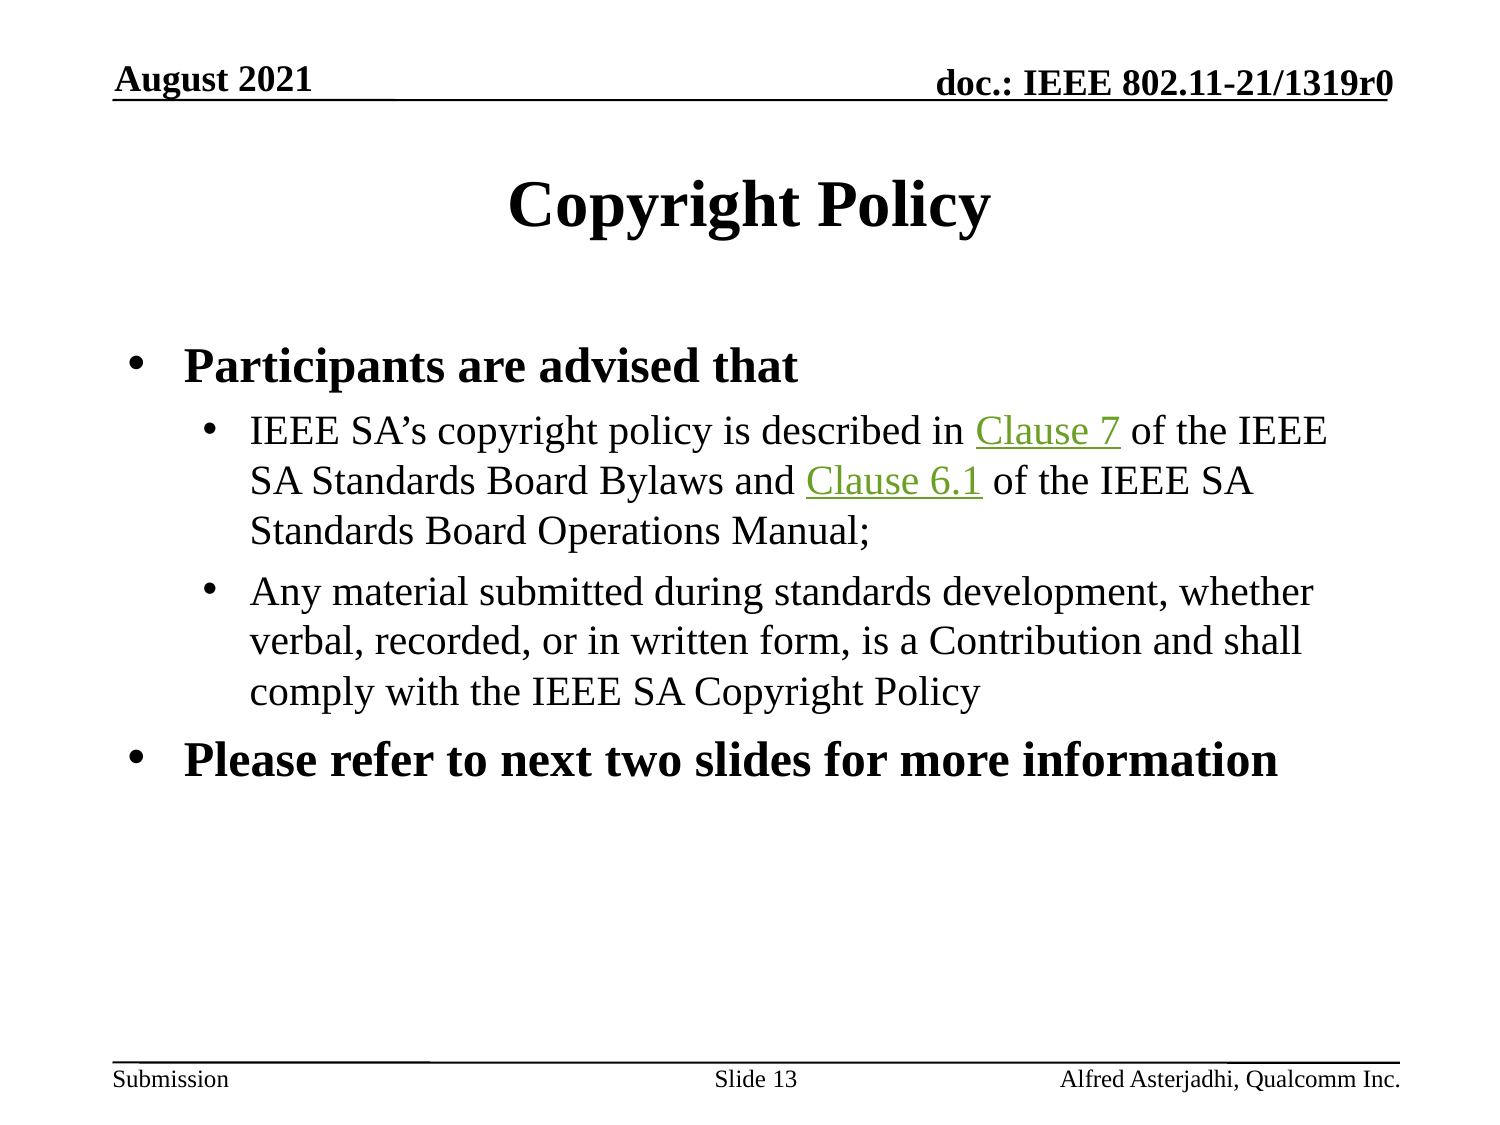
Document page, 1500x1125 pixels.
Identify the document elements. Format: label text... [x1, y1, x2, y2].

title Copyright Policy [112, 112, 1388, 288]
list Participants are advised that IEEE SA’s copyright policy is described in Clause 7 of the IEEE SA Standards Board Bylaws and Clause 6.1 of the IEEE SA Standards Board Operations Manual; Any material submitted during standards development, whether verbal, recorded, or in written form, is a Contribution and shall comply with the IEEE SA Copyright Policy Please refer to next two slides for more information [112, 324, 1388, 1000]
footer Alfred Asterjadhi, Qualcomm Inc. [878, 1061, 1402, 1093]
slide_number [114, 54, 423, 100]
slide_number Slide 13 [712, 1061, 800, 1123]
